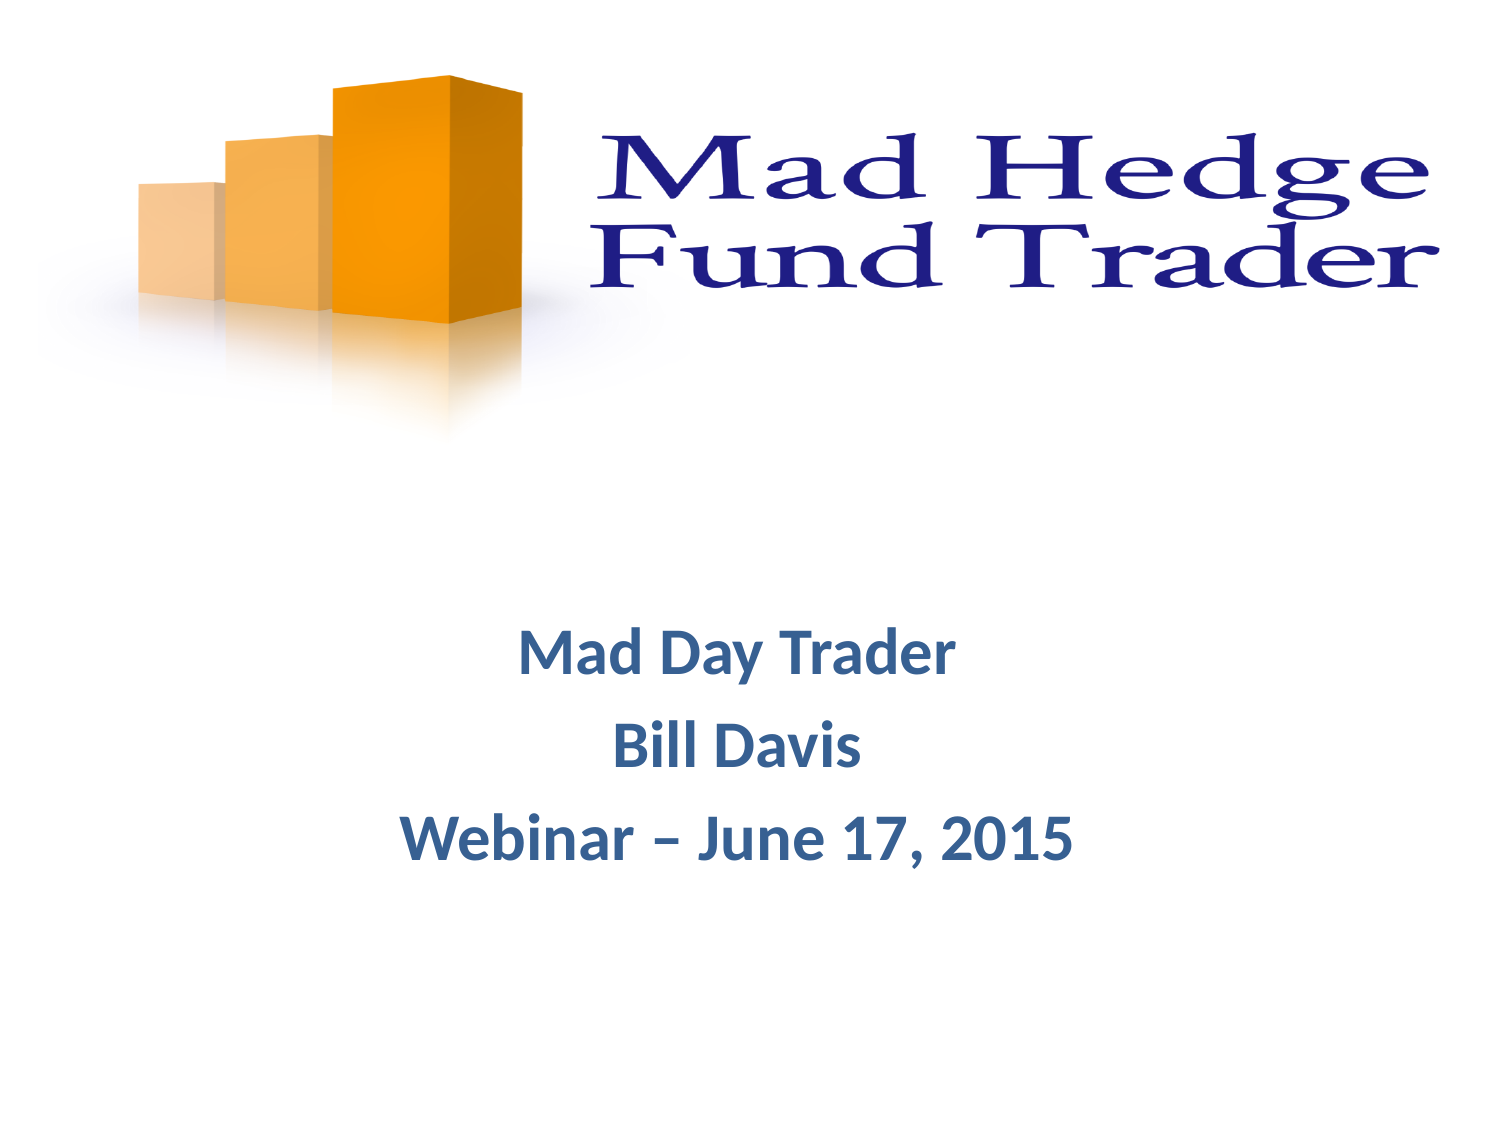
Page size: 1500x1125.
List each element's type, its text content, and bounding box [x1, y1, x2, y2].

subtitle Mad Day Trader Bill Davis Webinar – June 17, 2015 [62, 600, 1413, 1063]
picture [38, 37, 1463, 451]
